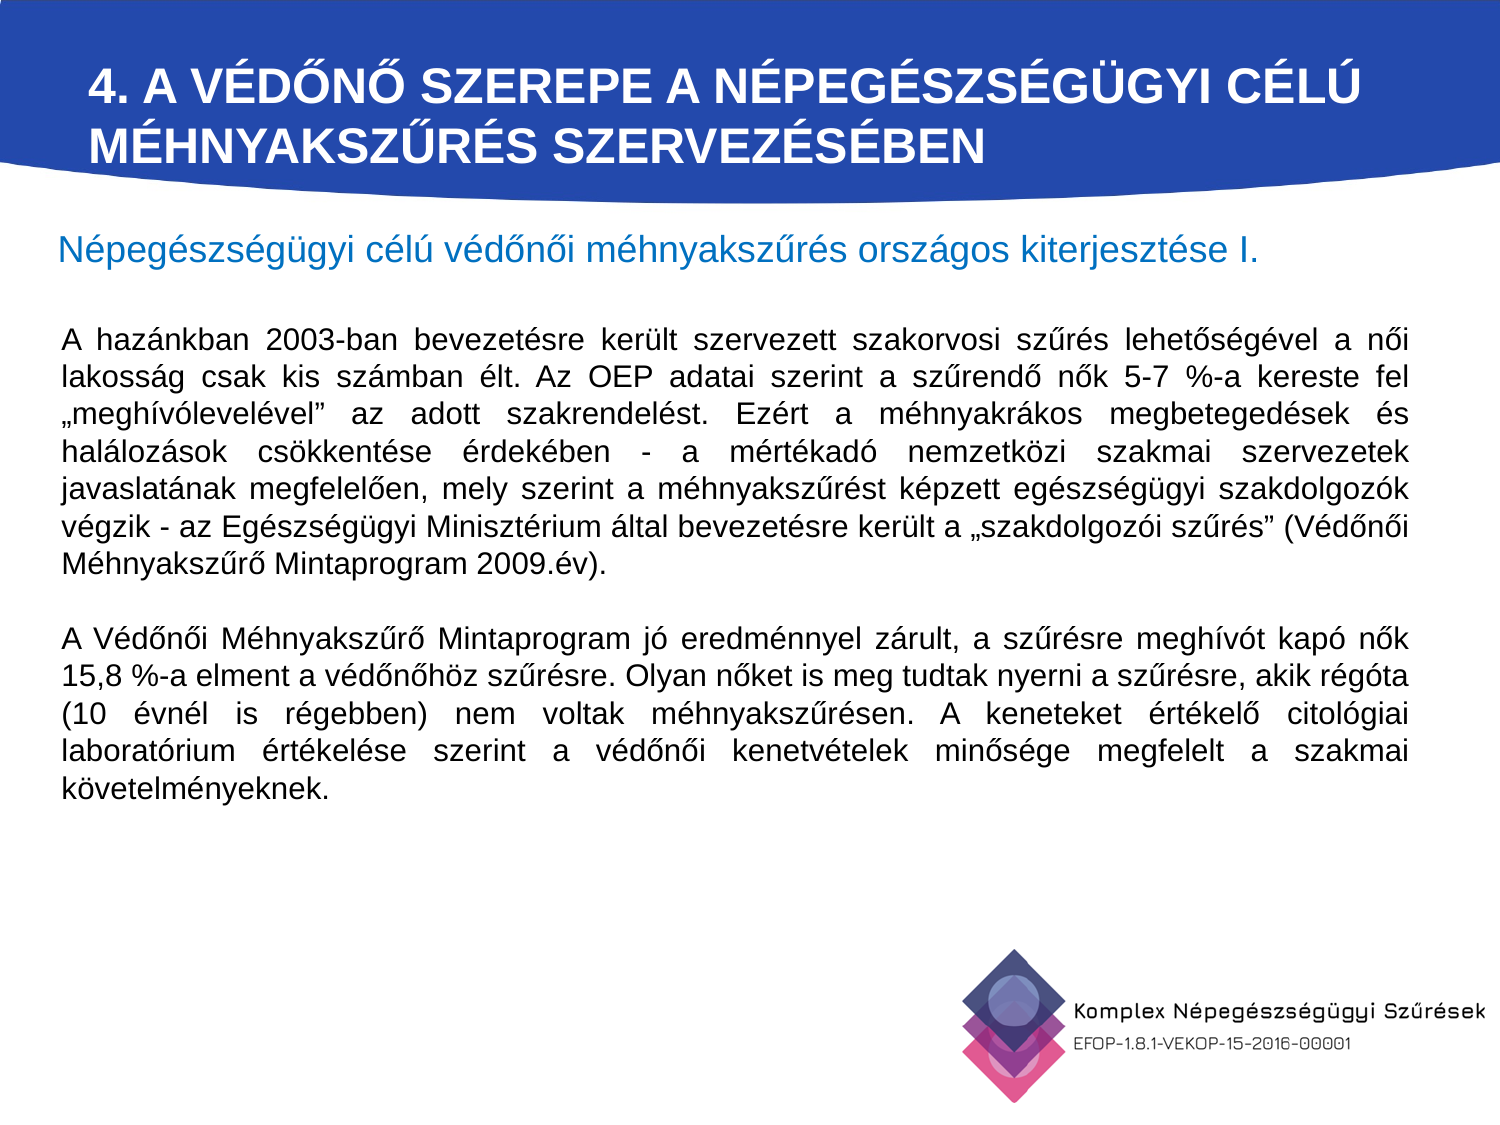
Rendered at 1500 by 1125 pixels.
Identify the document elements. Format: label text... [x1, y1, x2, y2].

text_box Népegészségügyi célú védőnői méhnyakszűrés országos kiterjesztése I. [42, 217, 1402, 278]
text_box A hazánkban 2003-ban bevezetésre került szervezett szakorvosi szűrés lehetőségével a női lakosság csak kis számban élt. Az OEP adatai szerint a szűrendő nők 5-7 %-a kereste fel „meghívólevelével” az adott szakrendelést. Ezért a méhnyakrákos megbetegedések és halálozások csökkentése érdekében - a mértékadó nemzetközi szakmai szervezetek javaslatának megfelelően, mely szerint a méhnyakszűrést képzett egészségügyi szakdolgozók végzik - az Egészségügyi Minisztérium által bevezetésre került a „szakdolgozói szűrés” (Védőnői Méhnyakszűrő Mintaprogram 2009.év). A Védőnői Méhnyakszűrő Mintaprogram jó eredménnyel zárult, a szűrésre meghívót kapó nők 15,8 %-a elment a védőnőhöz szűrésre. Olyan nőket is meg tudtak nyerni a szűrésre, akik régóta (10 évnél is régebben) nem voltak méhnyakszűrésen. A keneteket értékelő citológiai laboratórium értékelése szerint a védőnői kenetvételek minősége megfelelt a szakmai követelményeknek. [46, 311, 1427, 813]
title 4. A védőnő szerepe a népegészségügyi célú méhnyakszűrés szervezésében [73, 42, 1400, 185]
picture [0, 0, 1500, 1125]
